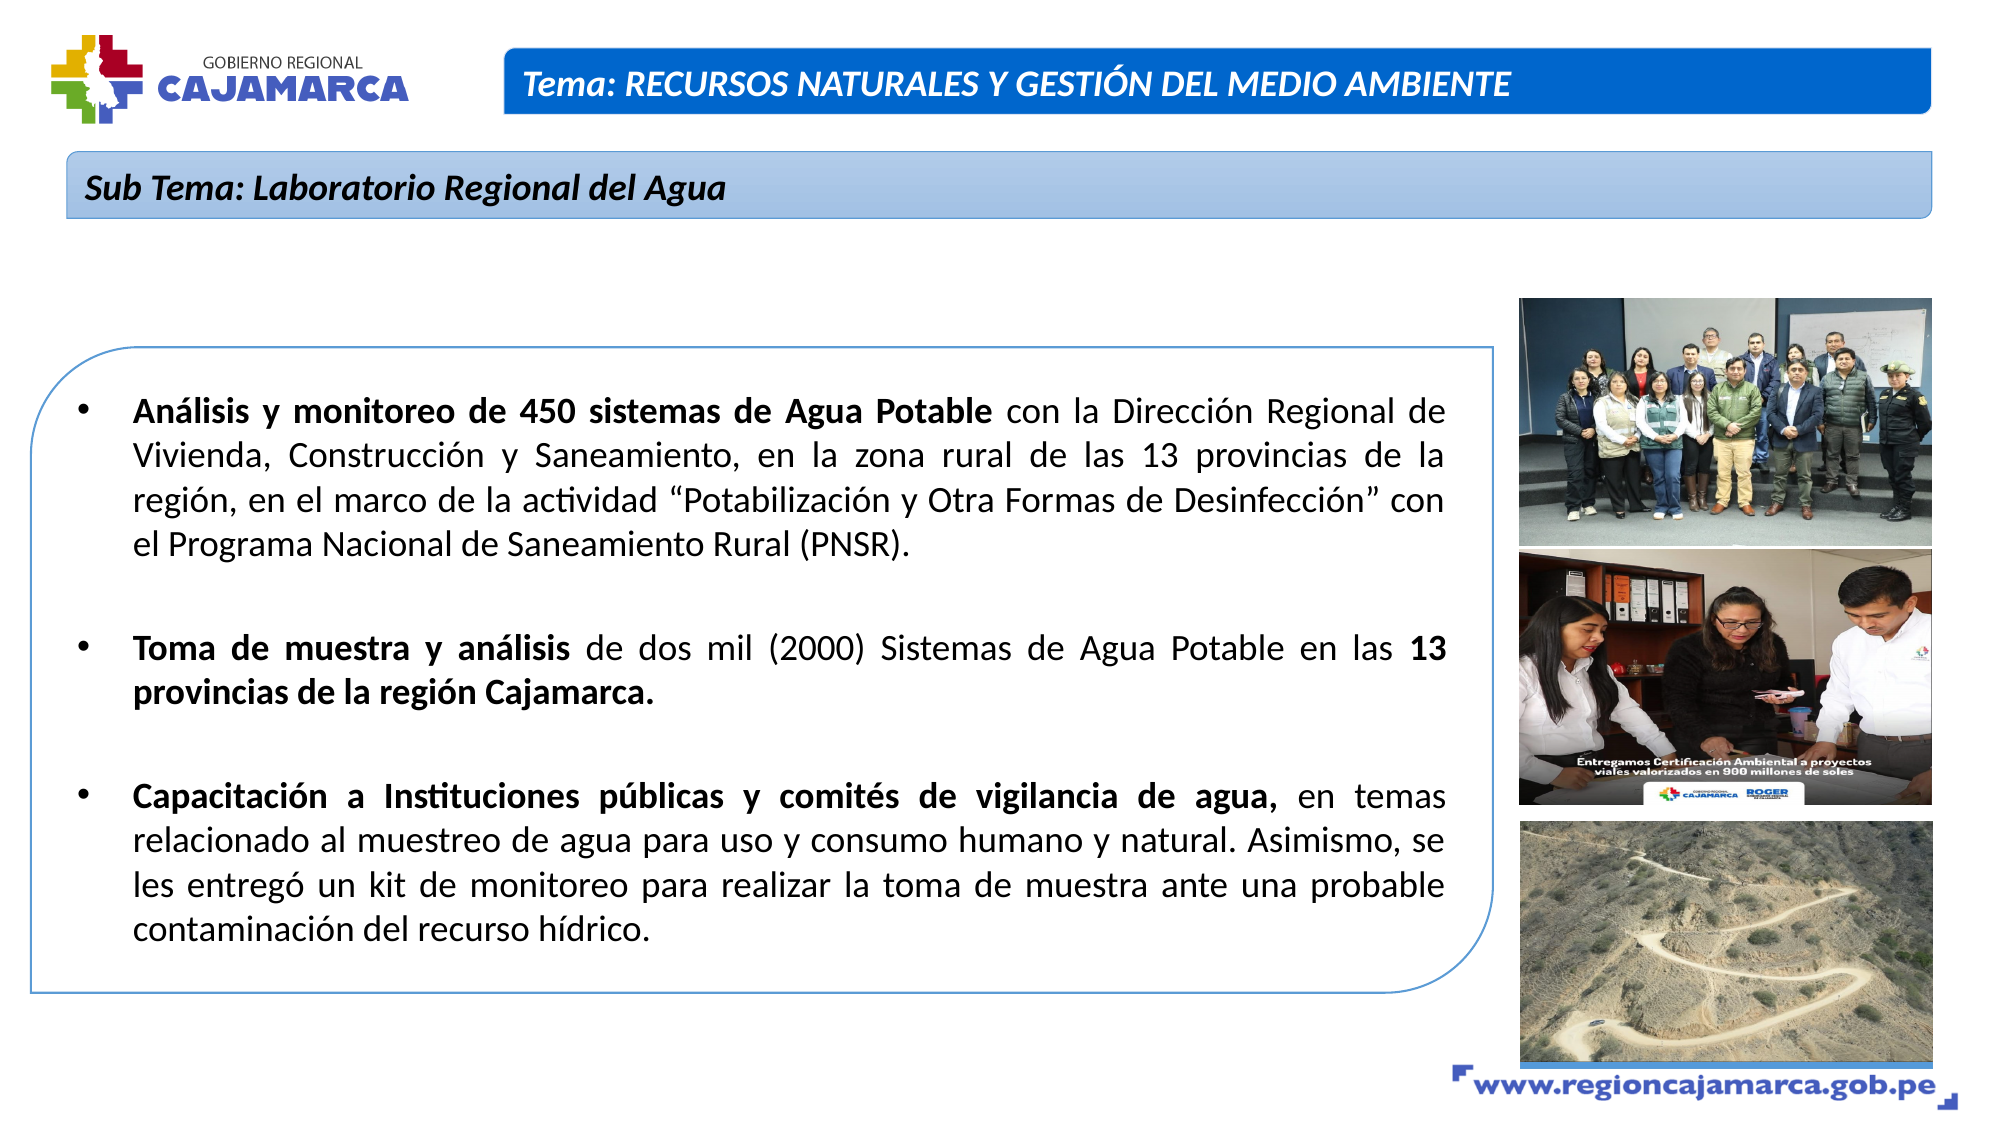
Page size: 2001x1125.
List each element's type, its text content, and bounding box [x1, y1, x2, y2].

picture [1519, 298, 1932, 546]
text_box Tema: RECURSOS NATURALES Y GESTIÓN DEL MEDIO AMBIENTE [503, 47, 1933, 115]
text_box Sub Tema: Laboratorio Regional del Agua [66, 150, 1933, 219]
picture [1519, 549, 1932, 805]
picture [34, 23, 437, 144]
picture [1425, 821, 2000, 1114]
text_box Análisis y monitoreo de 450 sistemas de Agua Potable con la Dirección Regional de Vivienda, Construcción y Saneamiento, en la zona rural de las 13 provincias de la región, en el marco de la actividad “Potabilización y Otra Formas de Desinfección” con el Programa Nacional de Saneamiento Rural (PNSR). Toma de muestra y análisis de dos mil (2000) Sistemas de Agua Potable en las 13 provincias de la región Cajamarca. Capacitación a Instituciones públicas y comités de vigilancia de agua, en temas relacionado al muestreo de agua para uso y consumo humano y natural. Asimismo, se les entregó un kit de monitoreo para realizar la toma de muestra ante una probable contaminación del recurso hídrico. [29, 346, 1494, 994]
